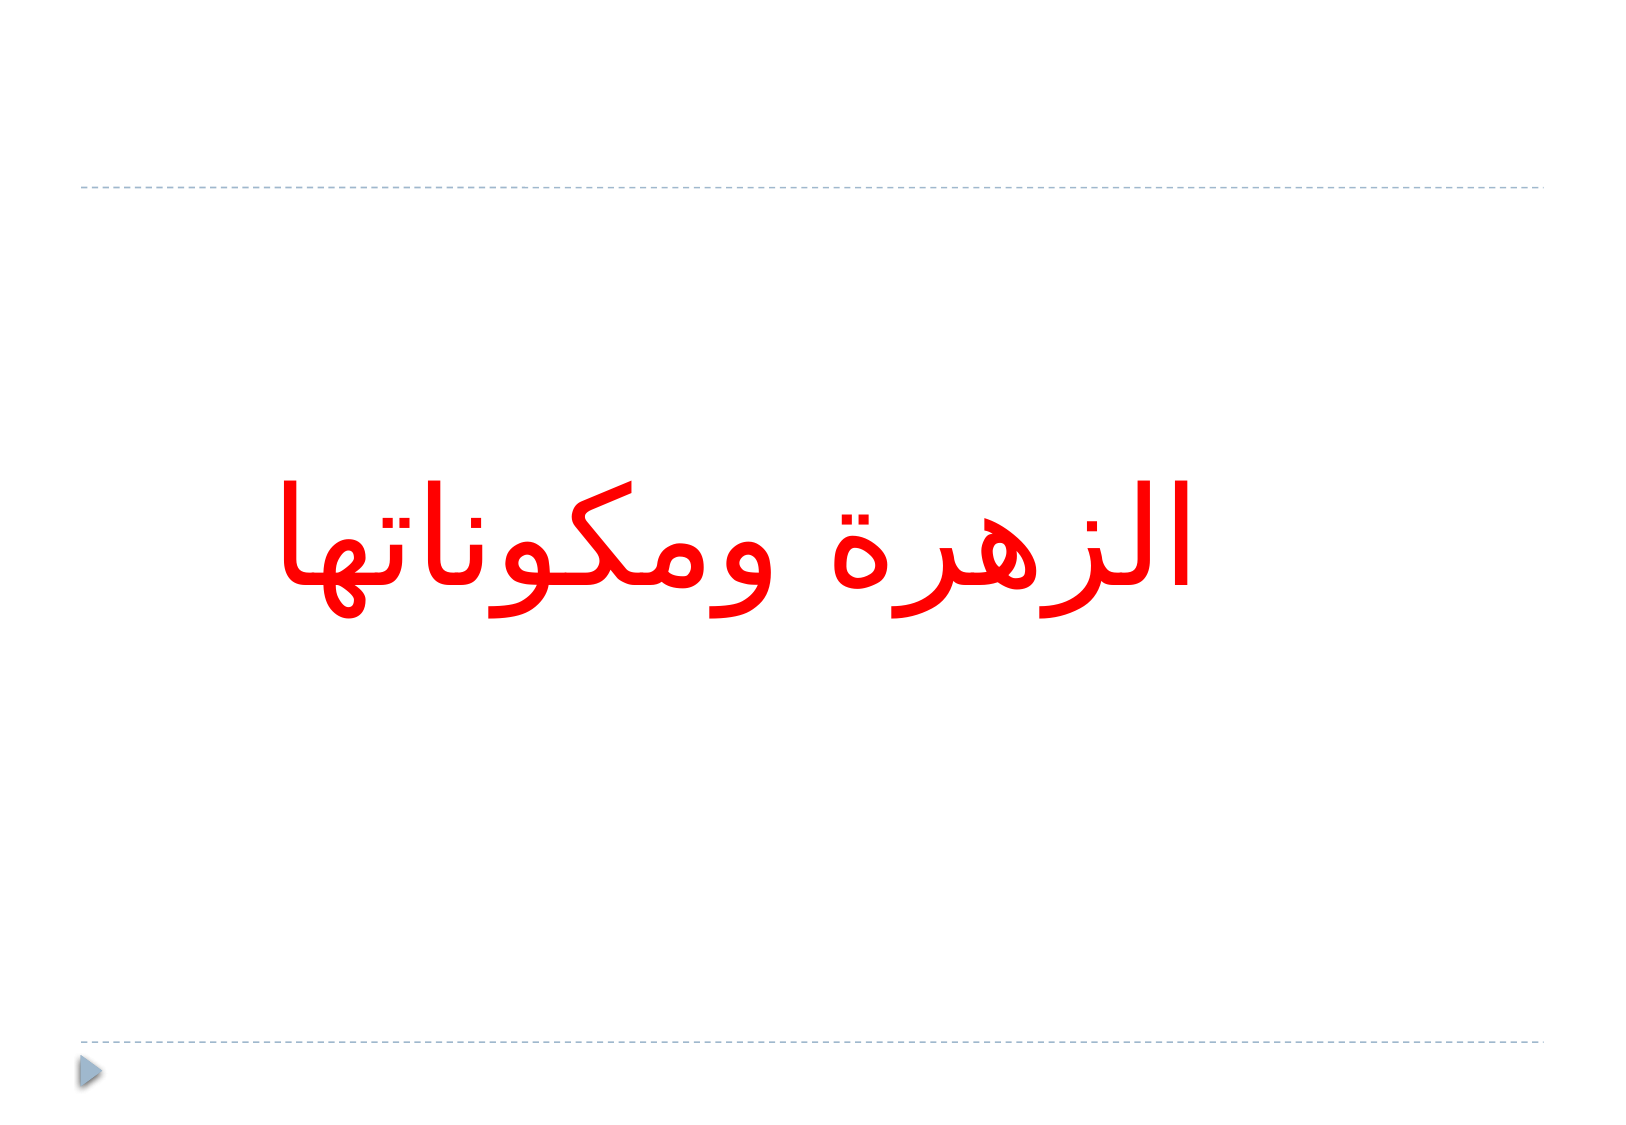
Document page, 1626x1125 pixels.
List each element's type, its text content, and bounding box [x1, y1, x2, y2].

title الزهرة ومكوناتها [115, 432, 1403, 621]
